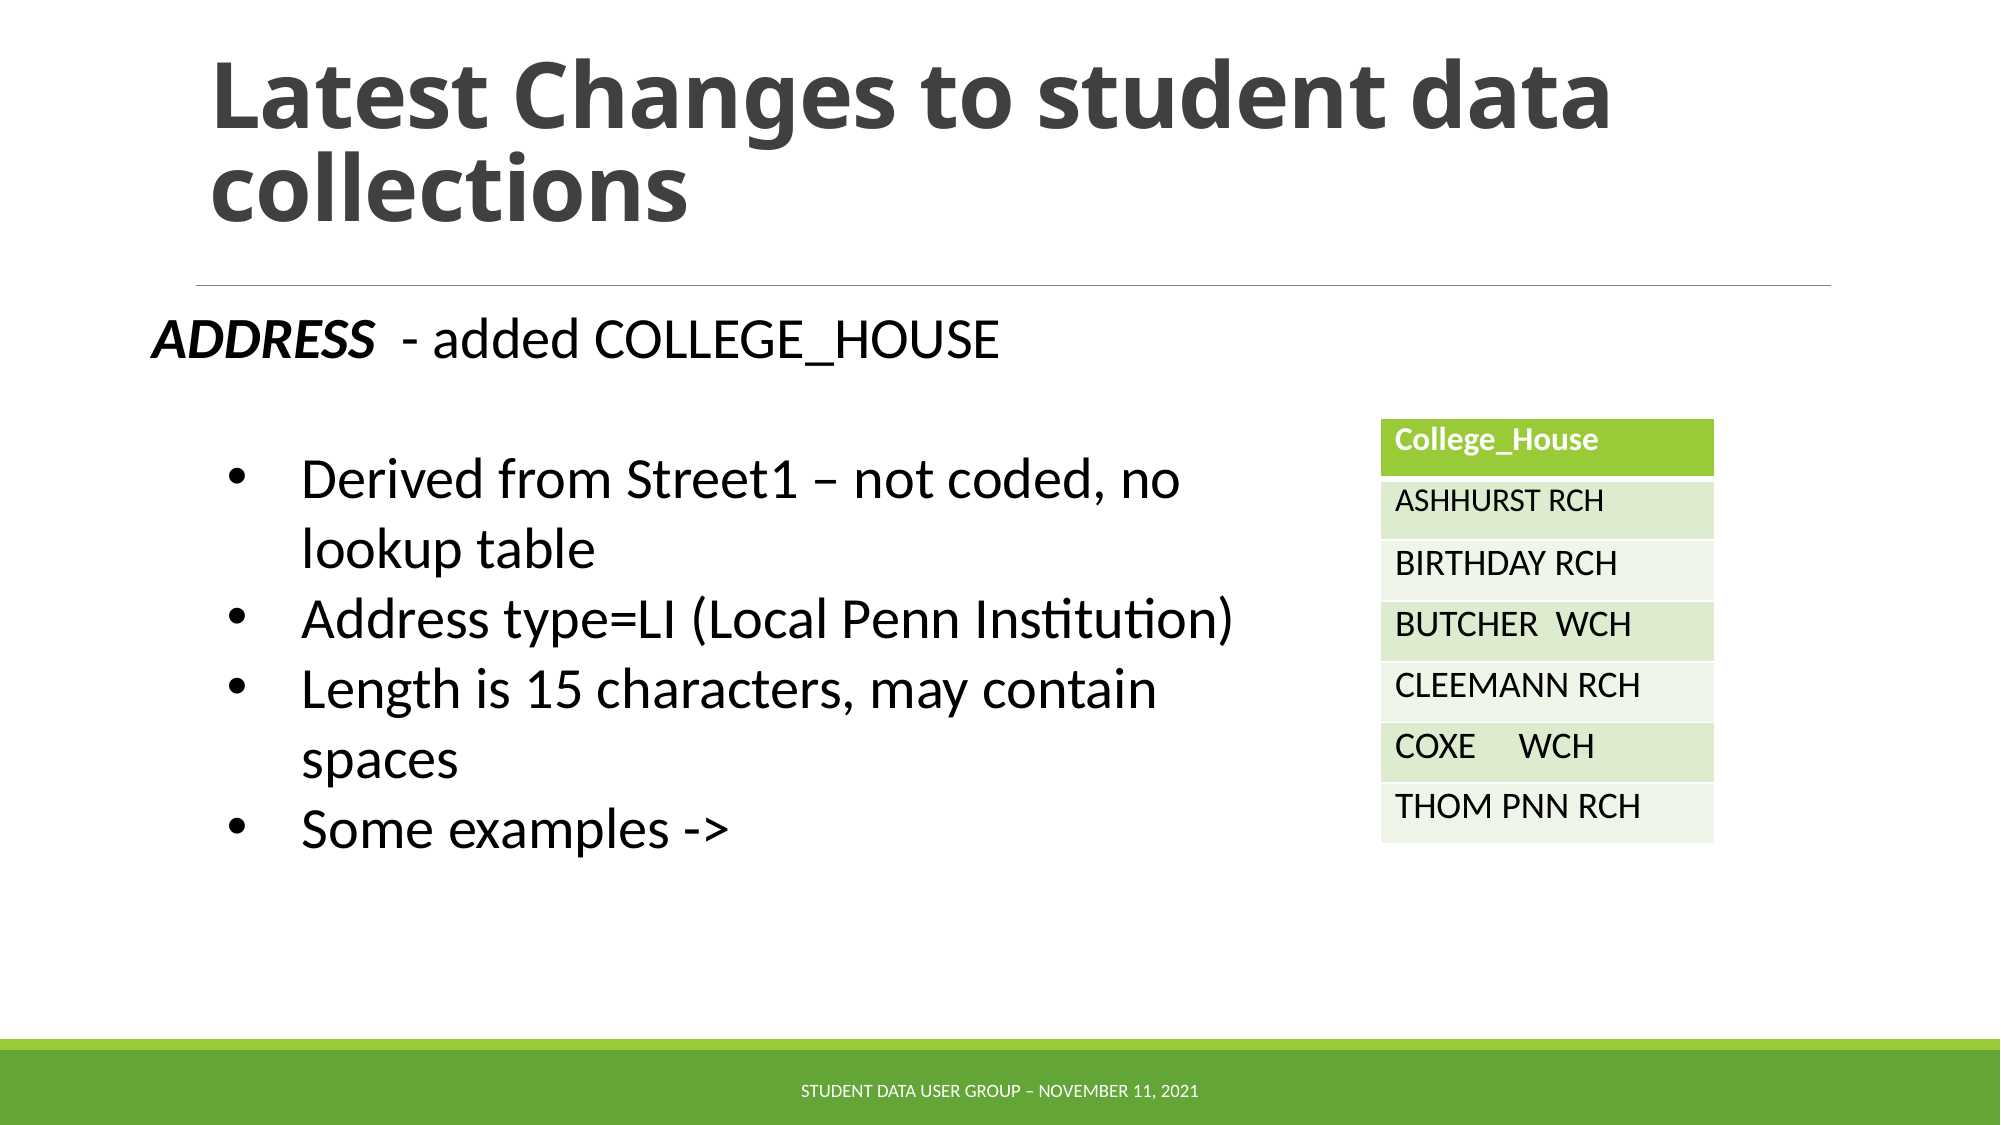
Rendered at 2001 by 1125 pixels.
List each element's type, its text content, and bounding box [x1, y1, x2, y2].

table_cell CLEEMANN RCH [1381, 663, 1714, 722]
table_header College_House [1381, 419, 1714, 476]
text_box Student Data User Group – November 11, 2021 [604, 1059, 1396, 1120]
table_cell COXE WCH [1381, 723, 1714, 782]
table_cell ASHHURST RCH [1381, 482, 1714, 539]
table_cell THOM PNN RCH [1381, 784, 1714, 843]
table_cell BIRTHDAY RCH [1381, 541, 1714, 600]
title Latest Changes to student data collections [194, 139, 1834, 248]
text_box ADDRESS - added COLLEGE_HOUSE Derived from Street1 – not coded, no lookup table Address type=LI (Local Penn Institution) Length is 15 characters, may contain spaces Some examples -> [137, 293, 1342, 1053]
table_cell BUTCHER WCH [1381, 602, 1714, 661]
